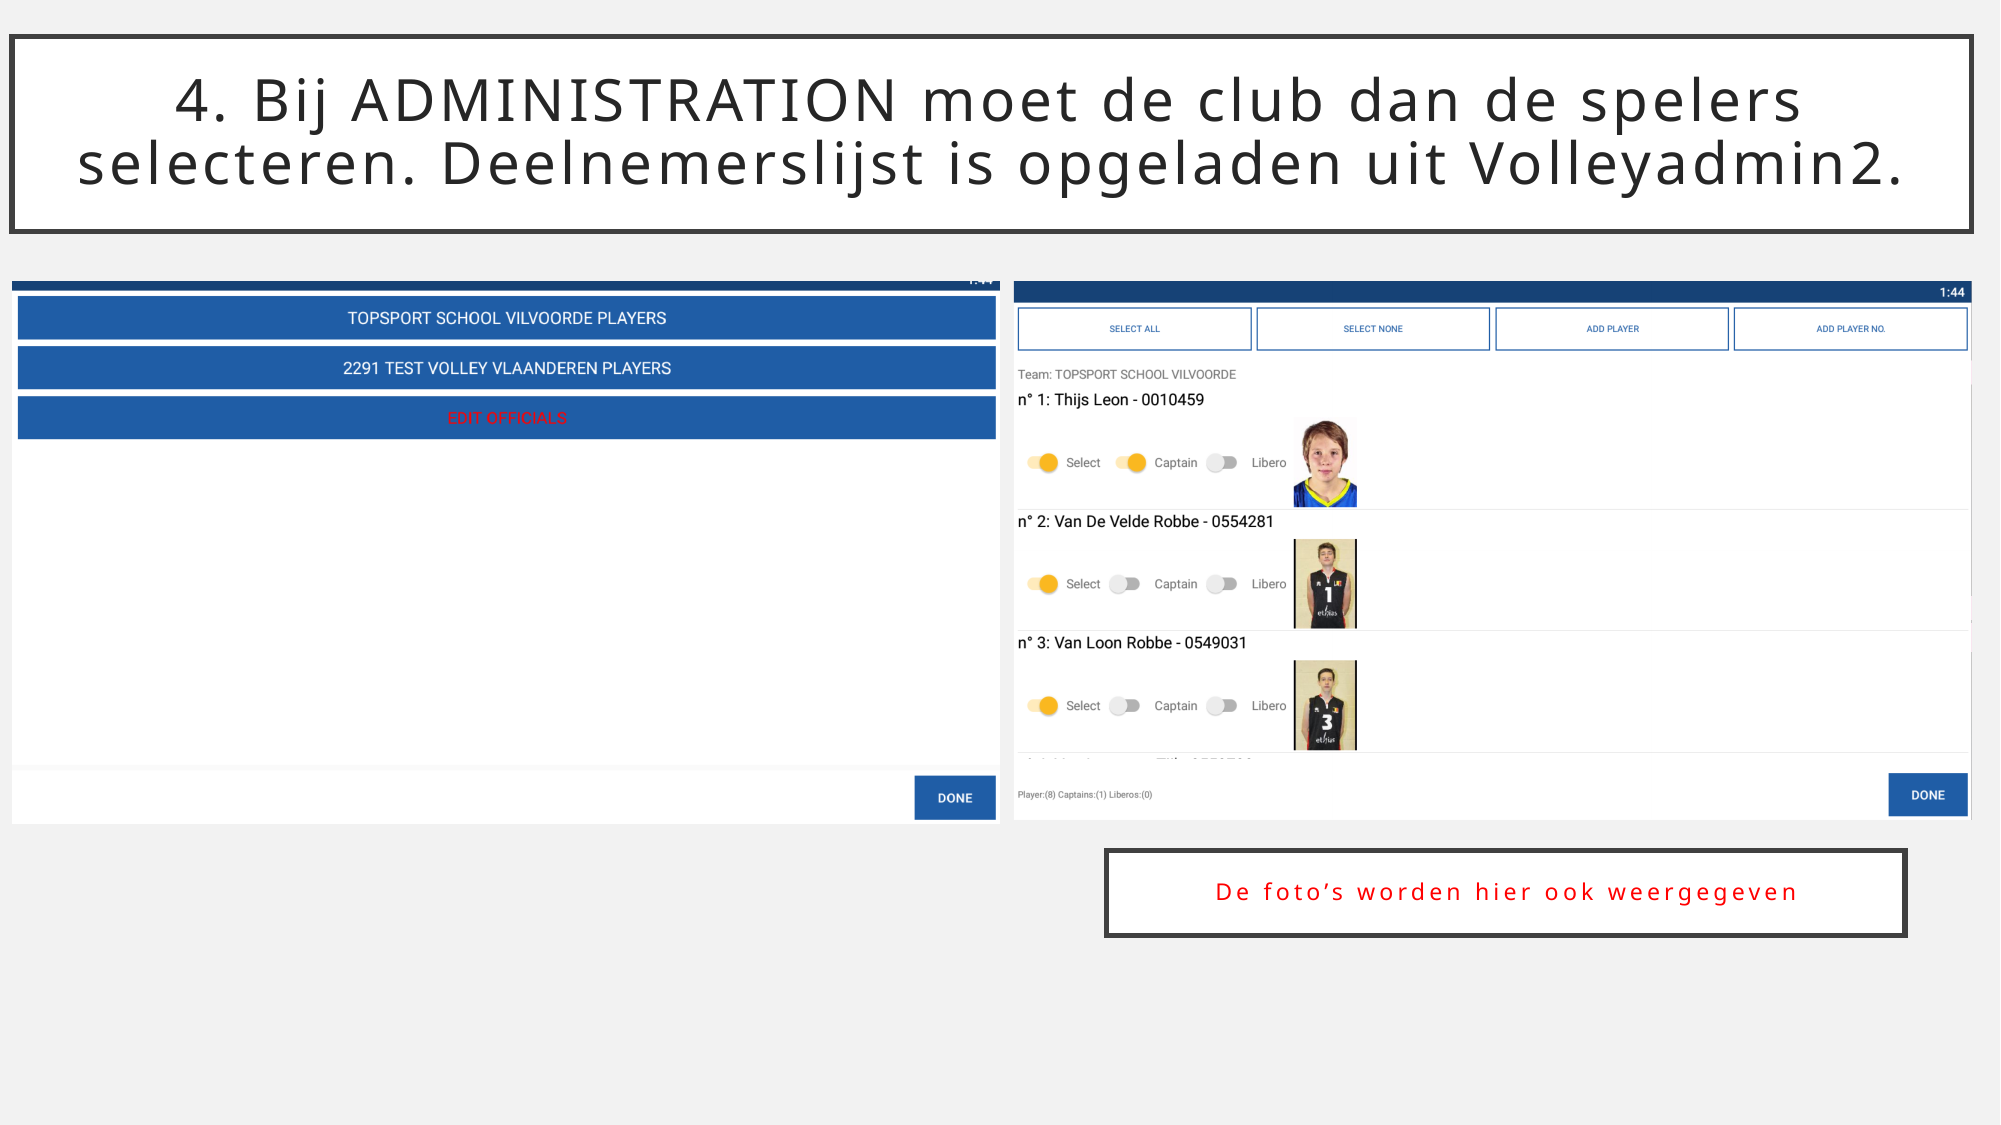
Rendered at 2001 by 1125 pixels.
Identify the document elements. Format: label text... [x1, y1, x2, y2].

text_box De foto’s worden hier ook weergegeven [1106, 850, 1906, 936]
title 4. Bij ADMINISTRATION moet de club dan de spelers selecteren. Deelnemerslijst is opgeladen uit Volleyadmin2. [9, 34, 1974, 234]
picture [1013, 281, 1972, 821]
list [11, 281, 1000, 838]
